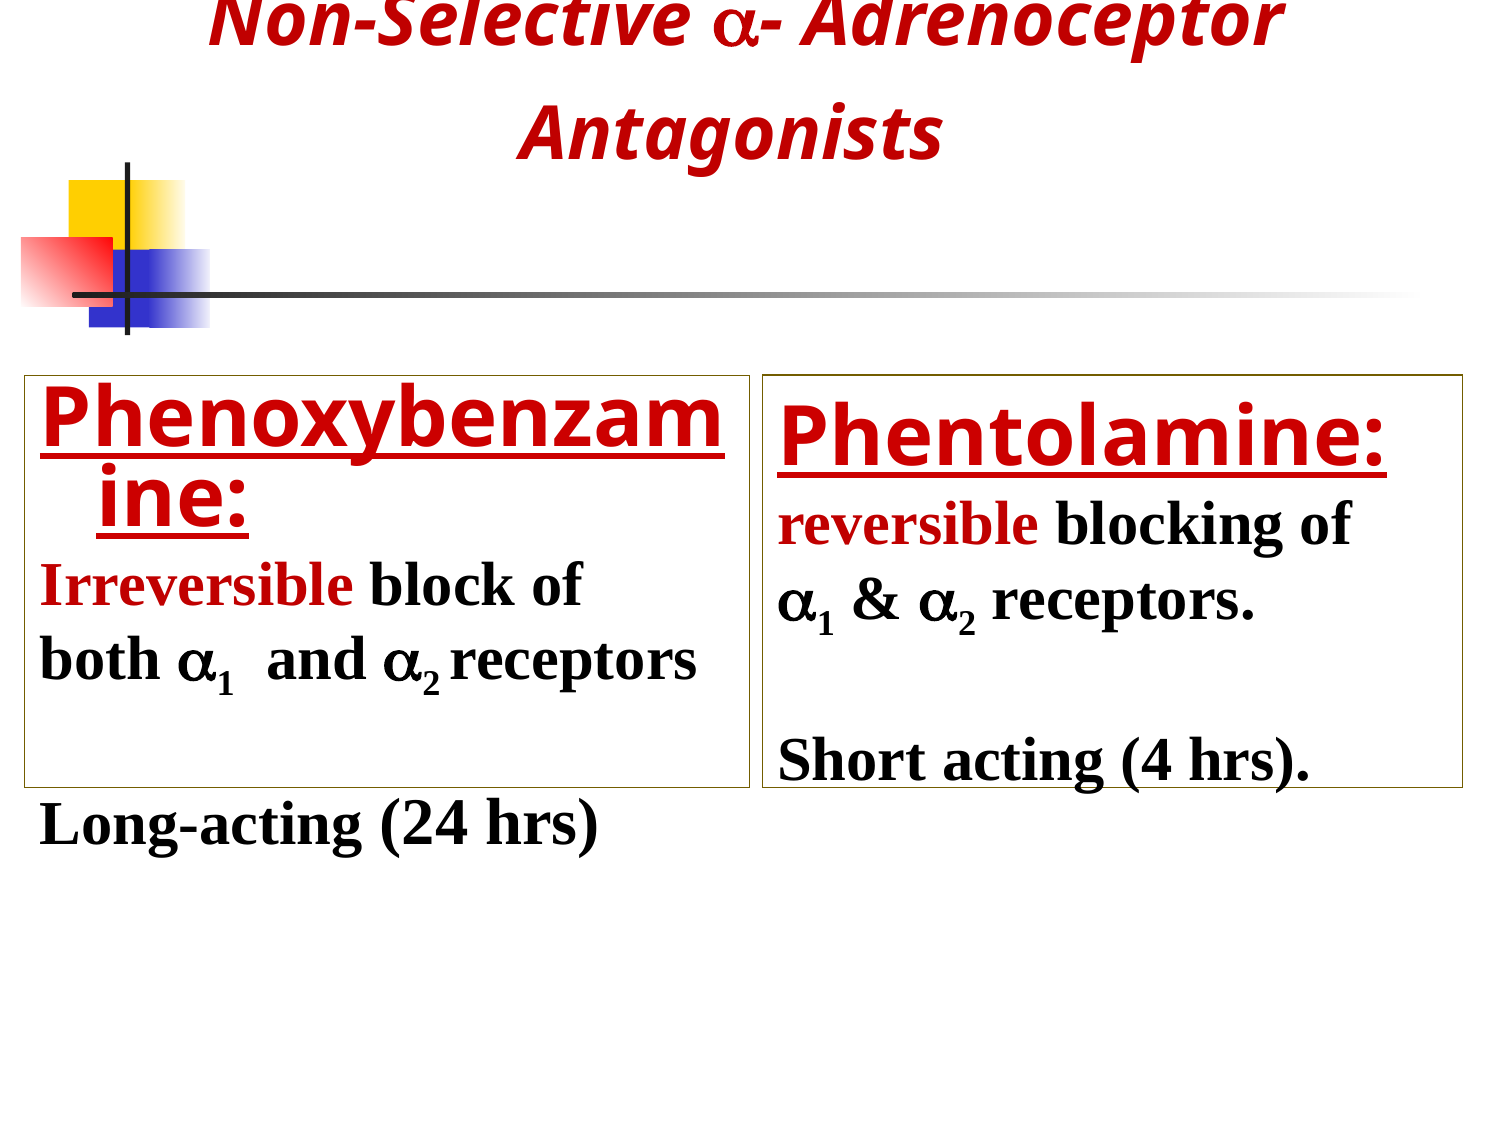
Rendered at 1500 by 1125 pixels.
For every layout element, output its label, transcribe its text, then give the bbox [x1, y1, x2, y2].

text_box Phentolamine: reversible blocking of 1 & 2 receptors. Short acting (4 hrs). [762, 375, 1463, 788]
title Non-Selective - Adrenoceptor Antagonists [62, 75, 1430, 188]
list Phenoxybenzamine: Irreversible block of both 1 and 2 receptors Long-acting (24 hrs) [24, 375, 750, 788]
